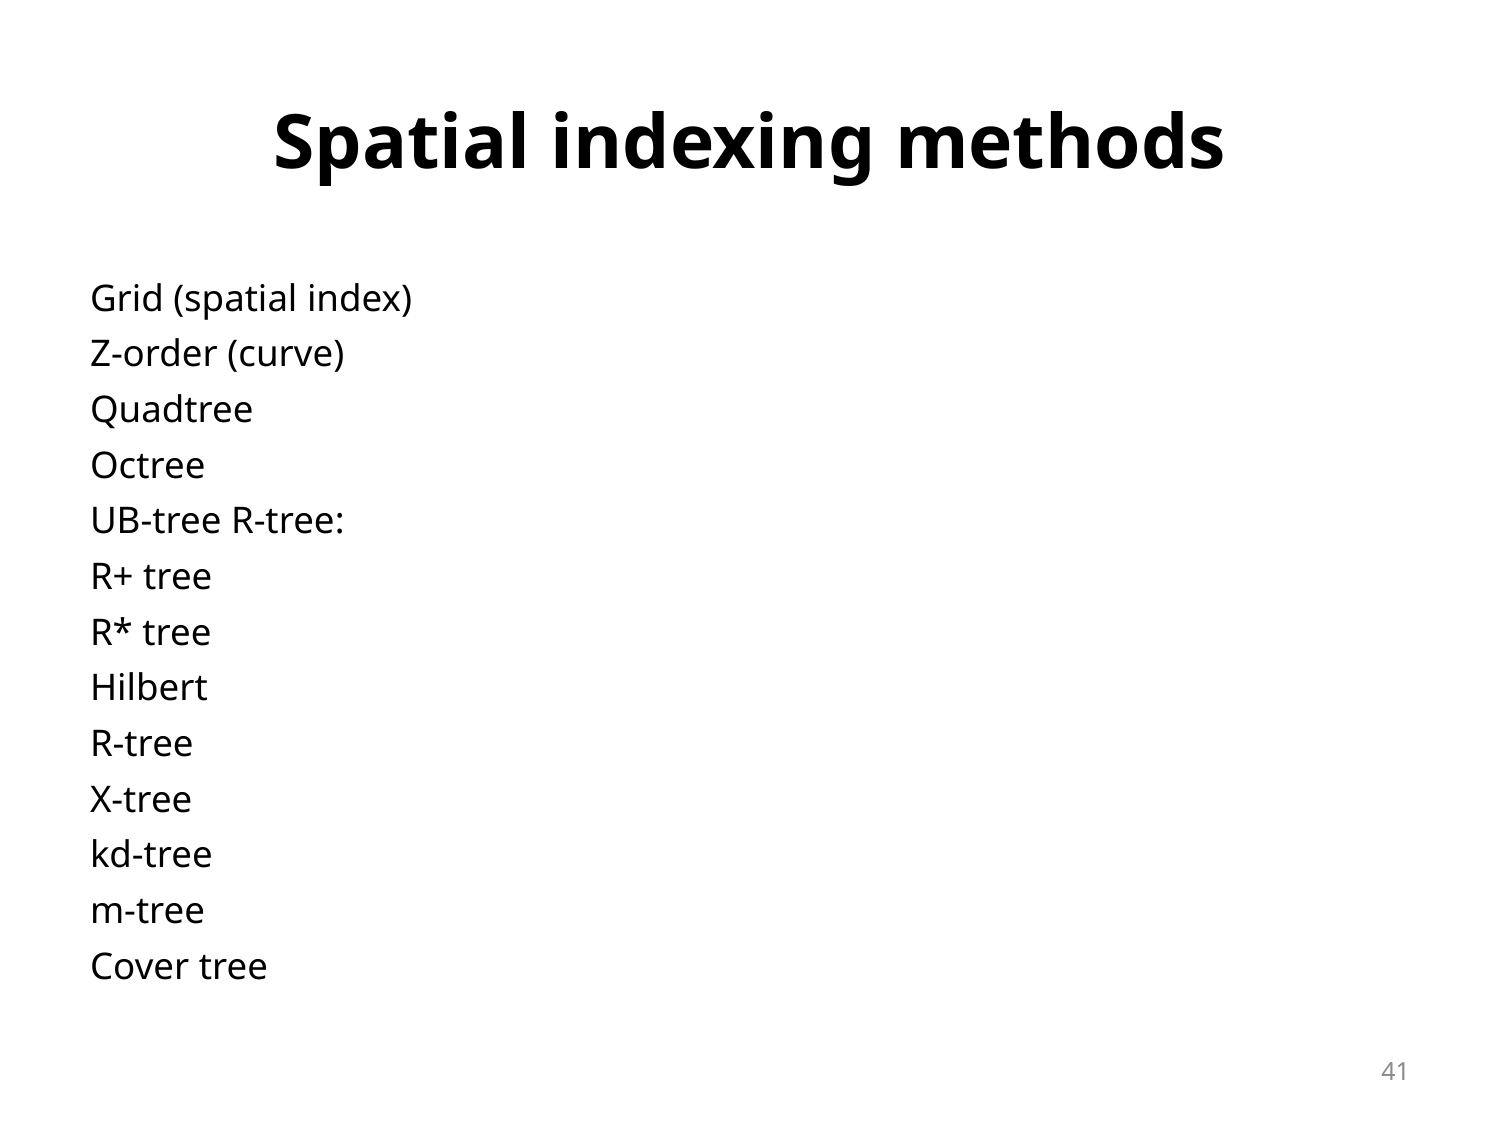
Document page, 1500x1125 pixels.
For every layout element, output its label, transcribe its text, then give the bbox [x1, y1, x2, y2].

title Spatial indexing methods [75, 45, 1425, 233]
list Grid (spatial index) Z-order (curve) Quadtree Octree UB-tree R-tree: R+ tree R* tree Hilbert R-tree X-tree kd-tree m-tree Cover tree [75, 262, 1425, 1005]
slide_number 41 [1074, 1042, 1425, 1103]
